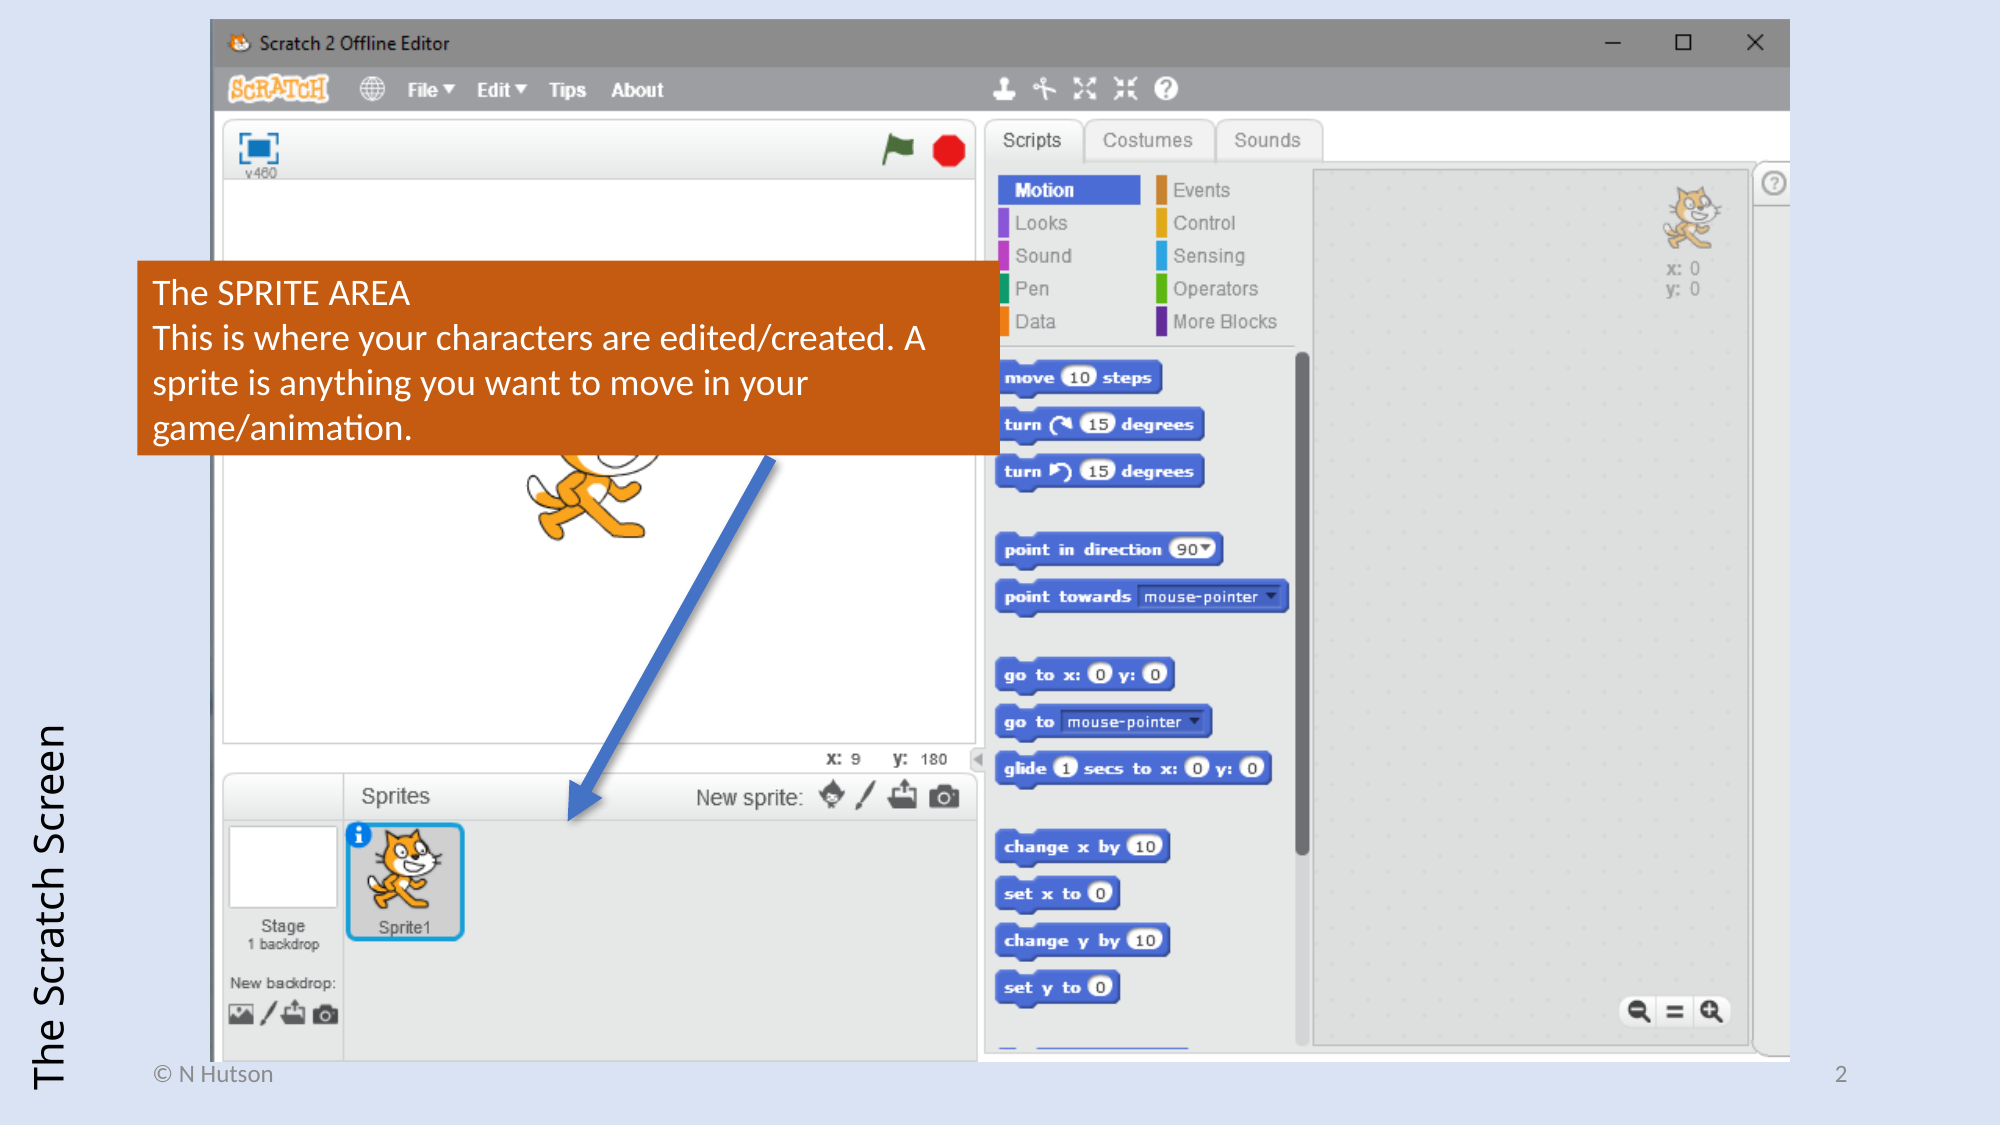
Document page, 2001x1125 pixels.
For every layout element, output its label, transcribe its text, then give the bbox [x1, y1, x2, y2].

picture [210, 19, 1790, 1062]
slide_number 2 [1412, 1042, 1863, 1103]
slide_number © N Hutson [137, 1042, 588, 1103]
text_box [137, 260, 1000, 822]
title The Scratch Screen [20, 19, 81, 1106]
